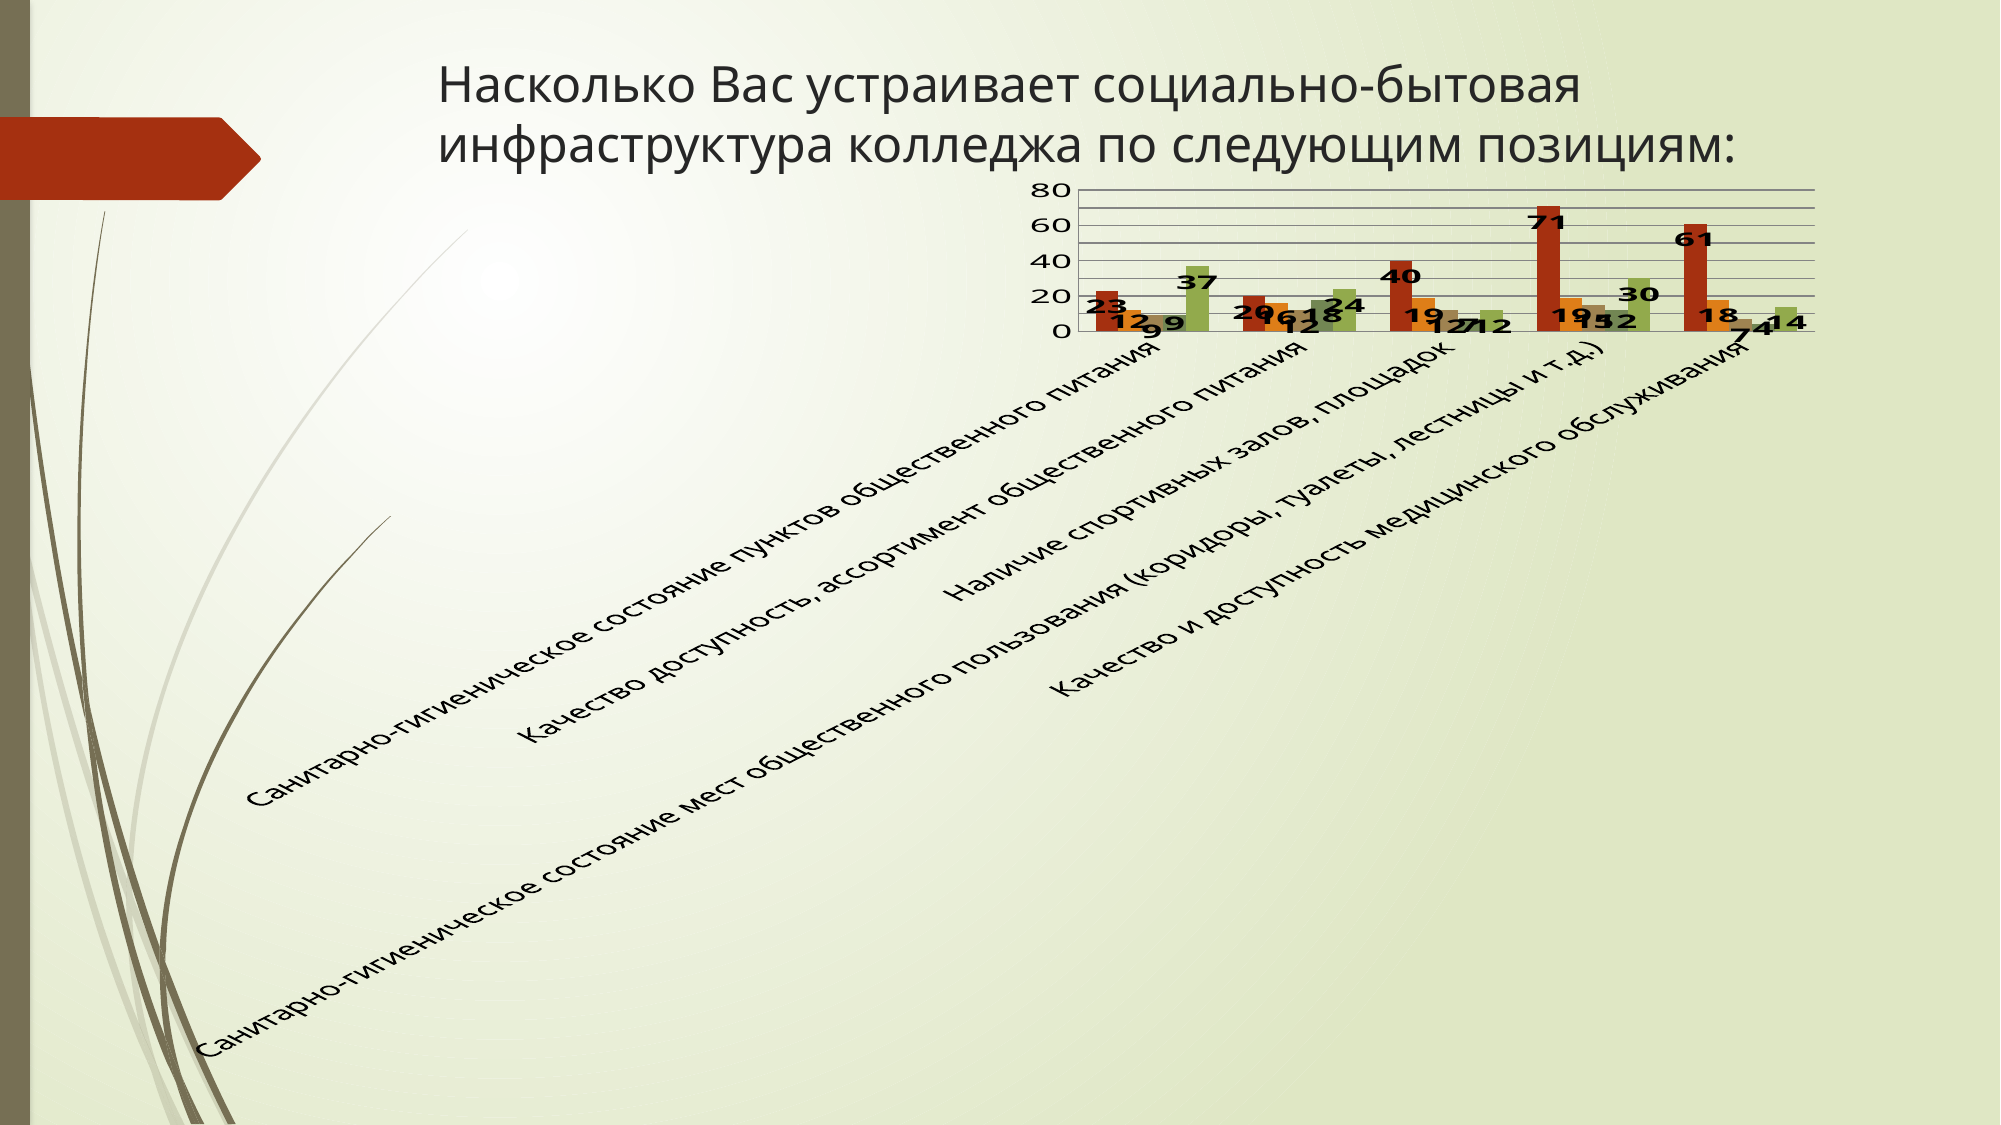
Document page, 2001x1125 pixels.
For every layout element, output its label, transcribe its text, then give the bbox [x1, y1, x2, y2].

chart [179, 177, 1888, 1064]
title Насколько Вас устраивает социально-бытовая инфраструктура колледжа по следующим позициям: [422, 45, 1885, 177]
